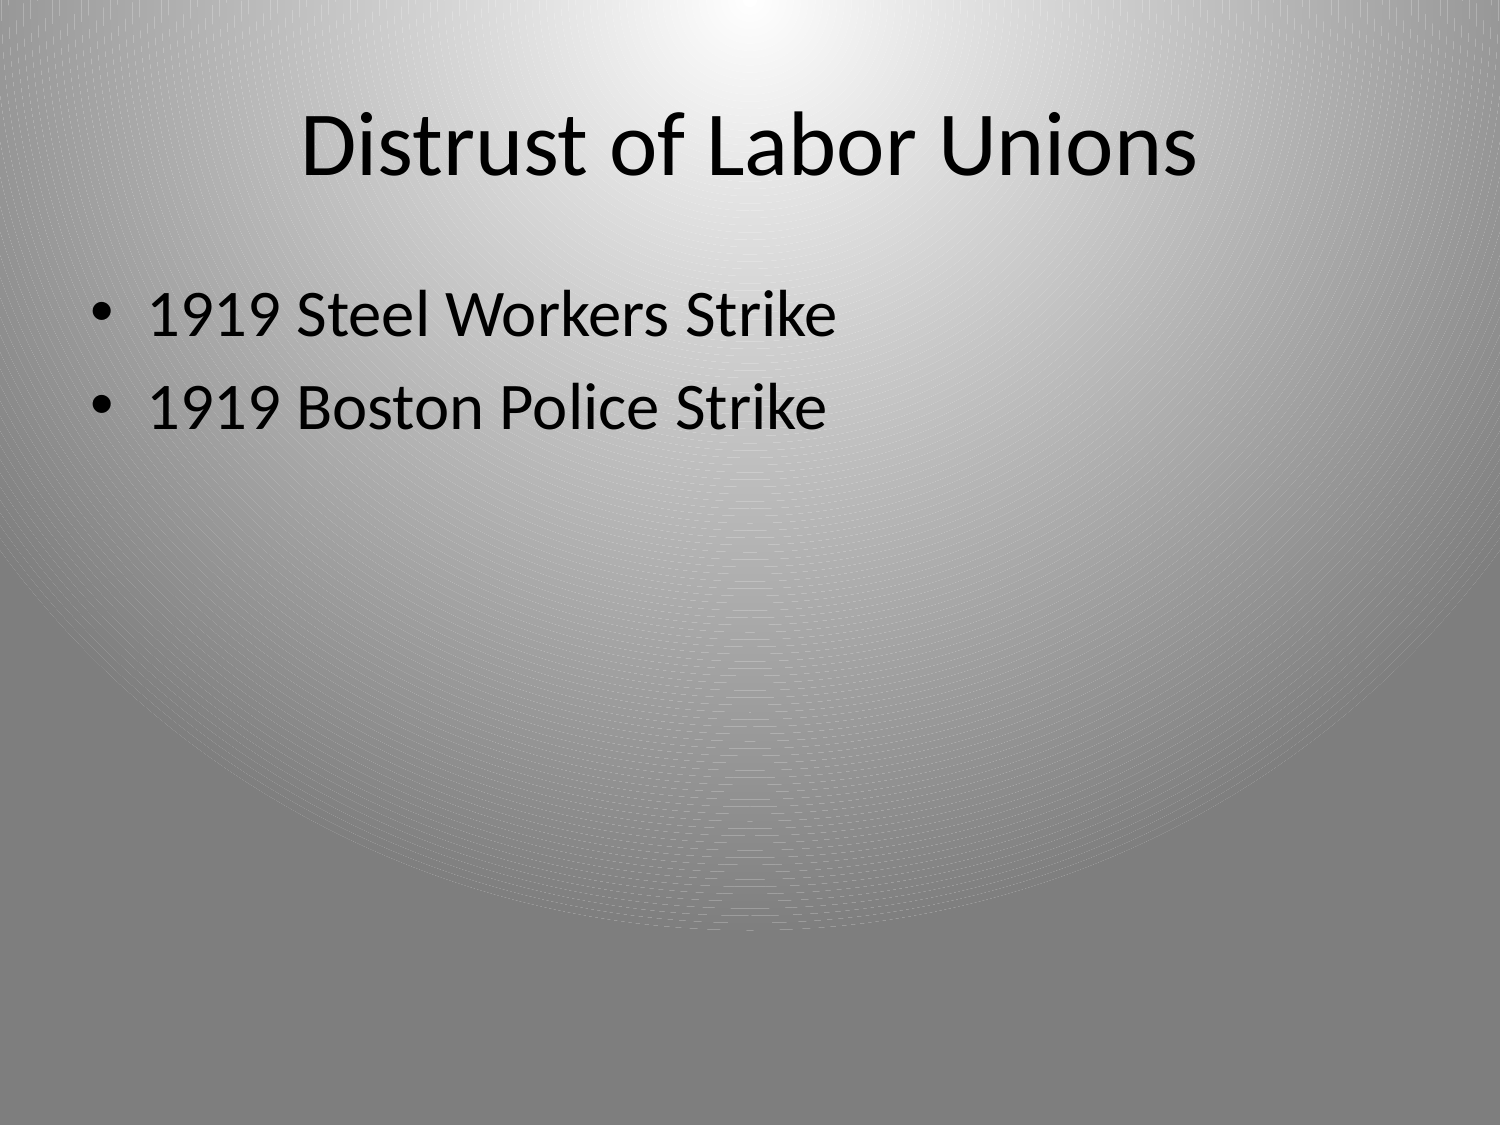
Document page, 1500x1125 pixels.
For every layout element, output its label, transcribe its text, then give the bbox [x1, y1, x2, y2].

list 1919 Steel Workers Strike 1919 Boston Police Strike [75, 262, 1425, 1005]
title Distrust of Labor Unions [75, 45, 1425, 233]
